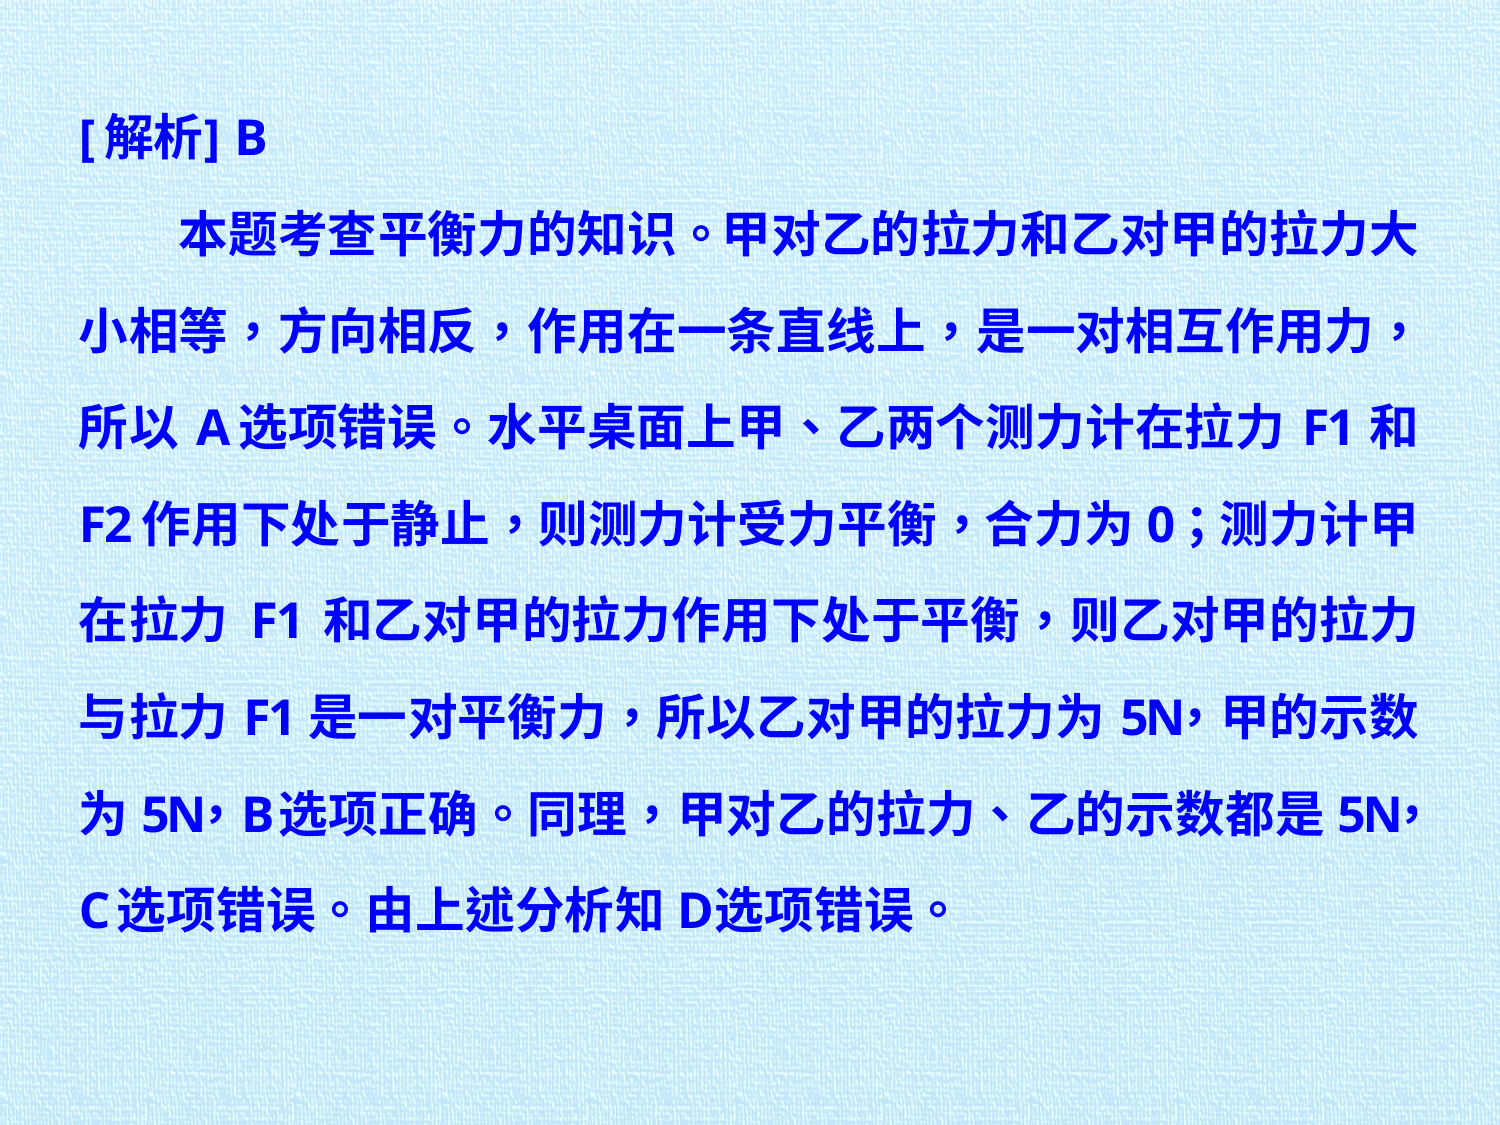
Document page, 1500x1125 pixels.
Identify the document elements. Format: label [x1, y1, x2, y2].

picture [0, 0, 1500, 1125]
text_box [78, 89, 1496, 1057]
